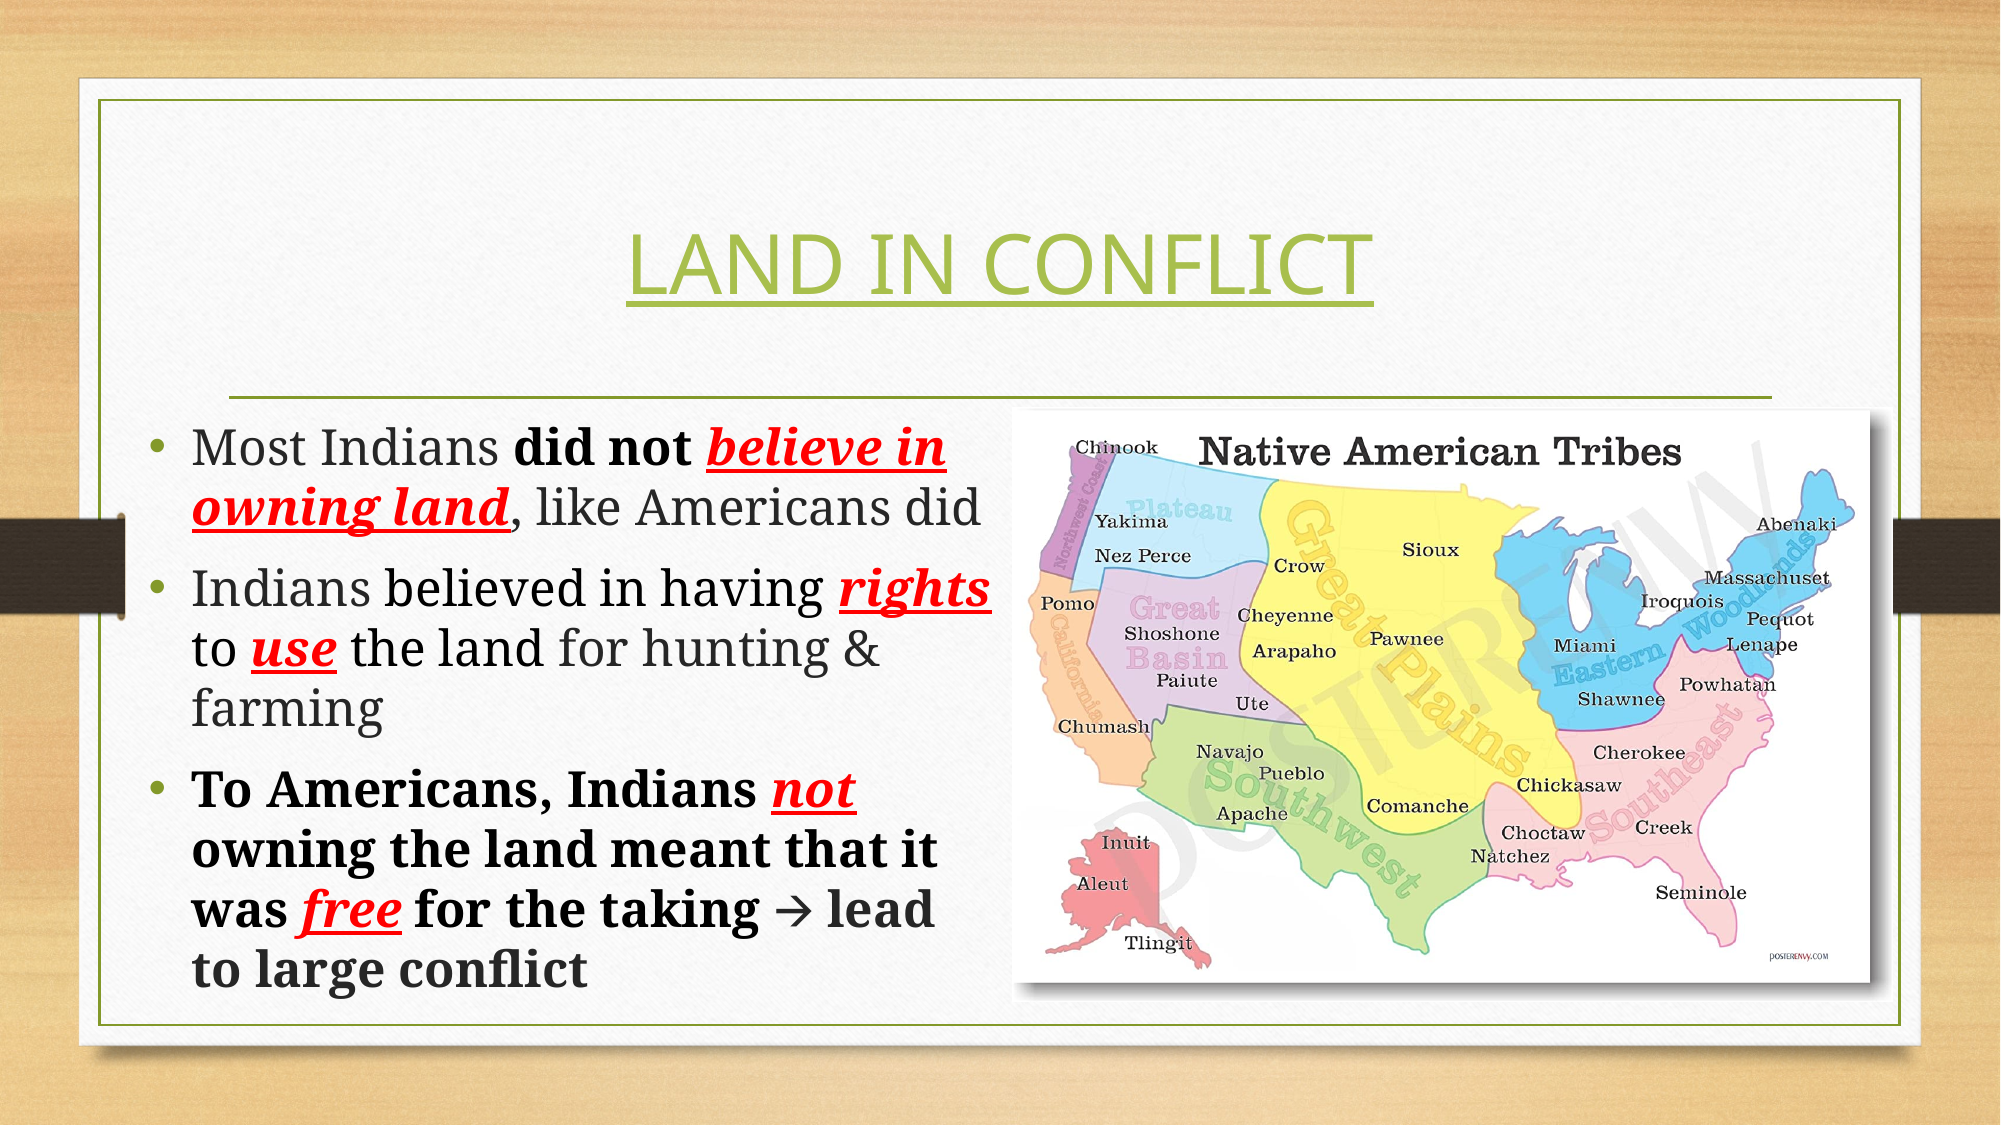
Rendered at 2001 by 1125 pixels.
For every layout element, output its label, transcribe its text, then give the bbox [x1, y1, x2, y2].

title LAND IN CONFLICT [212, 161, 1788, 375]
list Most Indians did not believe in owning land, like Americans did Indians believed in having rights to use the land for hunting & farming To Americans, Indians not owning the land meant that it was free for the taking 🡪 lead to large conflict [133, 408, 1013, 1014]
picture [0, 0, 2001, 1125]
